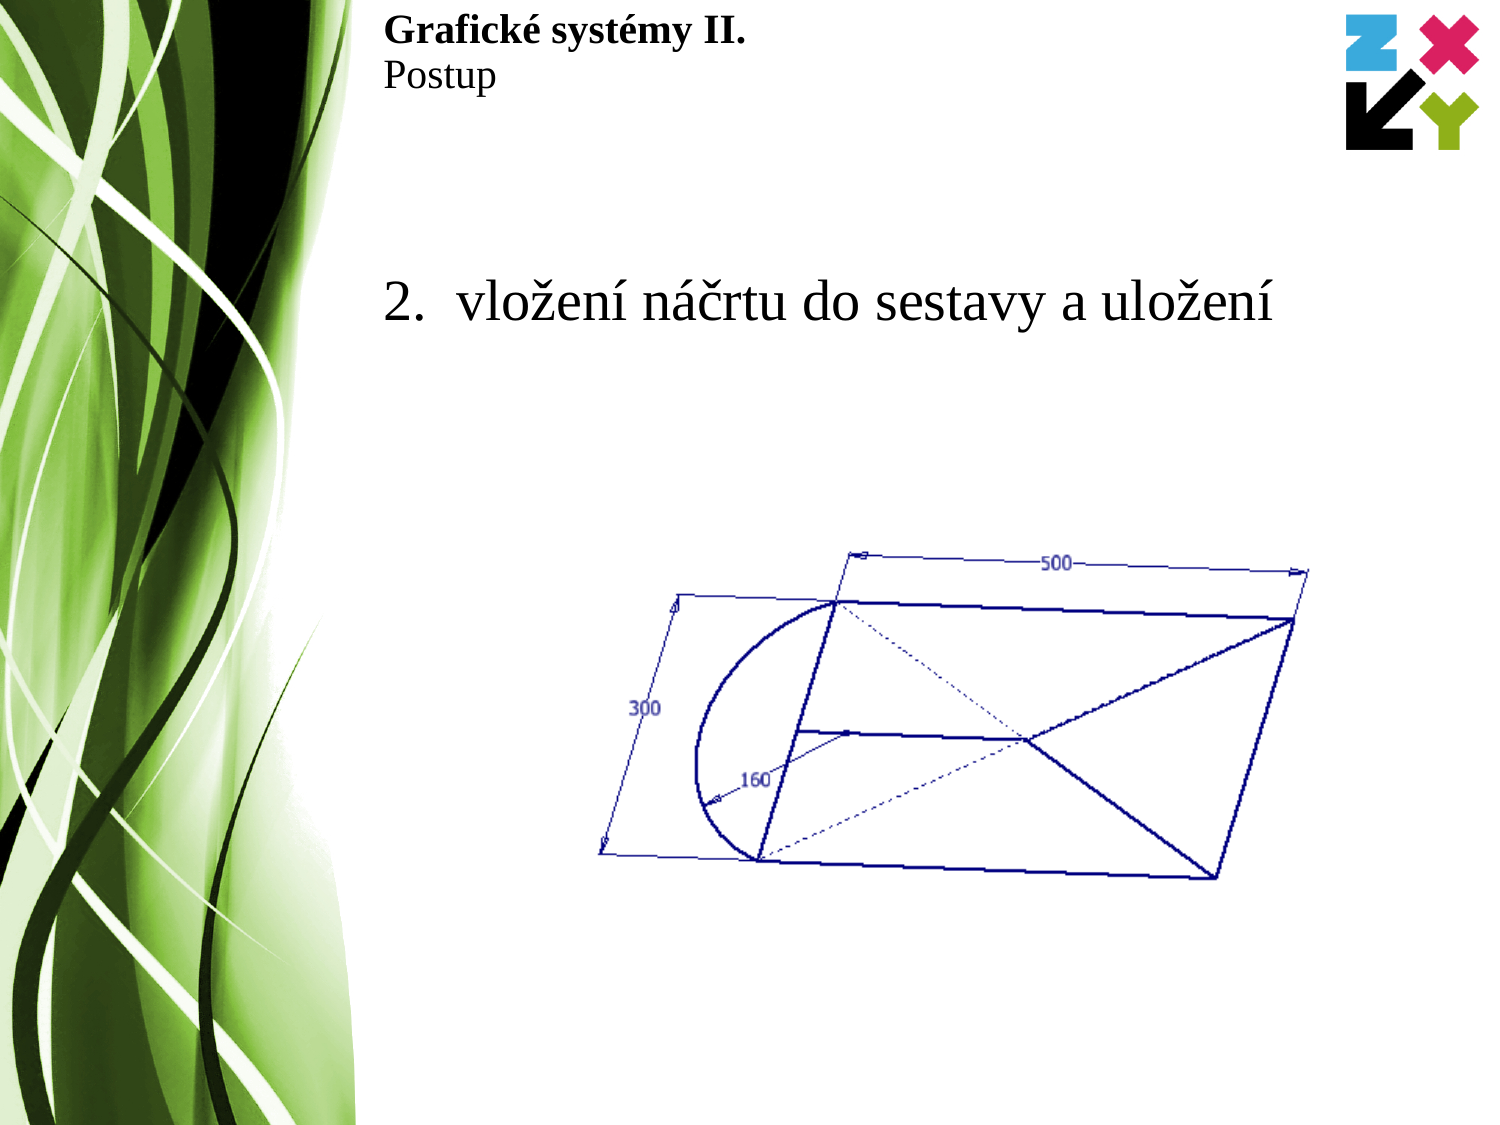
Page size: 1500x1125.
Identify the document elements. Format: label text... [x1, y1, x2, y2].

title Grafické systémy II. Postup [368, 0, 1329, 154]
list 2. vložení náčrtu do sestavy a uložení [368, 262, 1480, 1021]
picture [0, 0, 1500, 1125]
